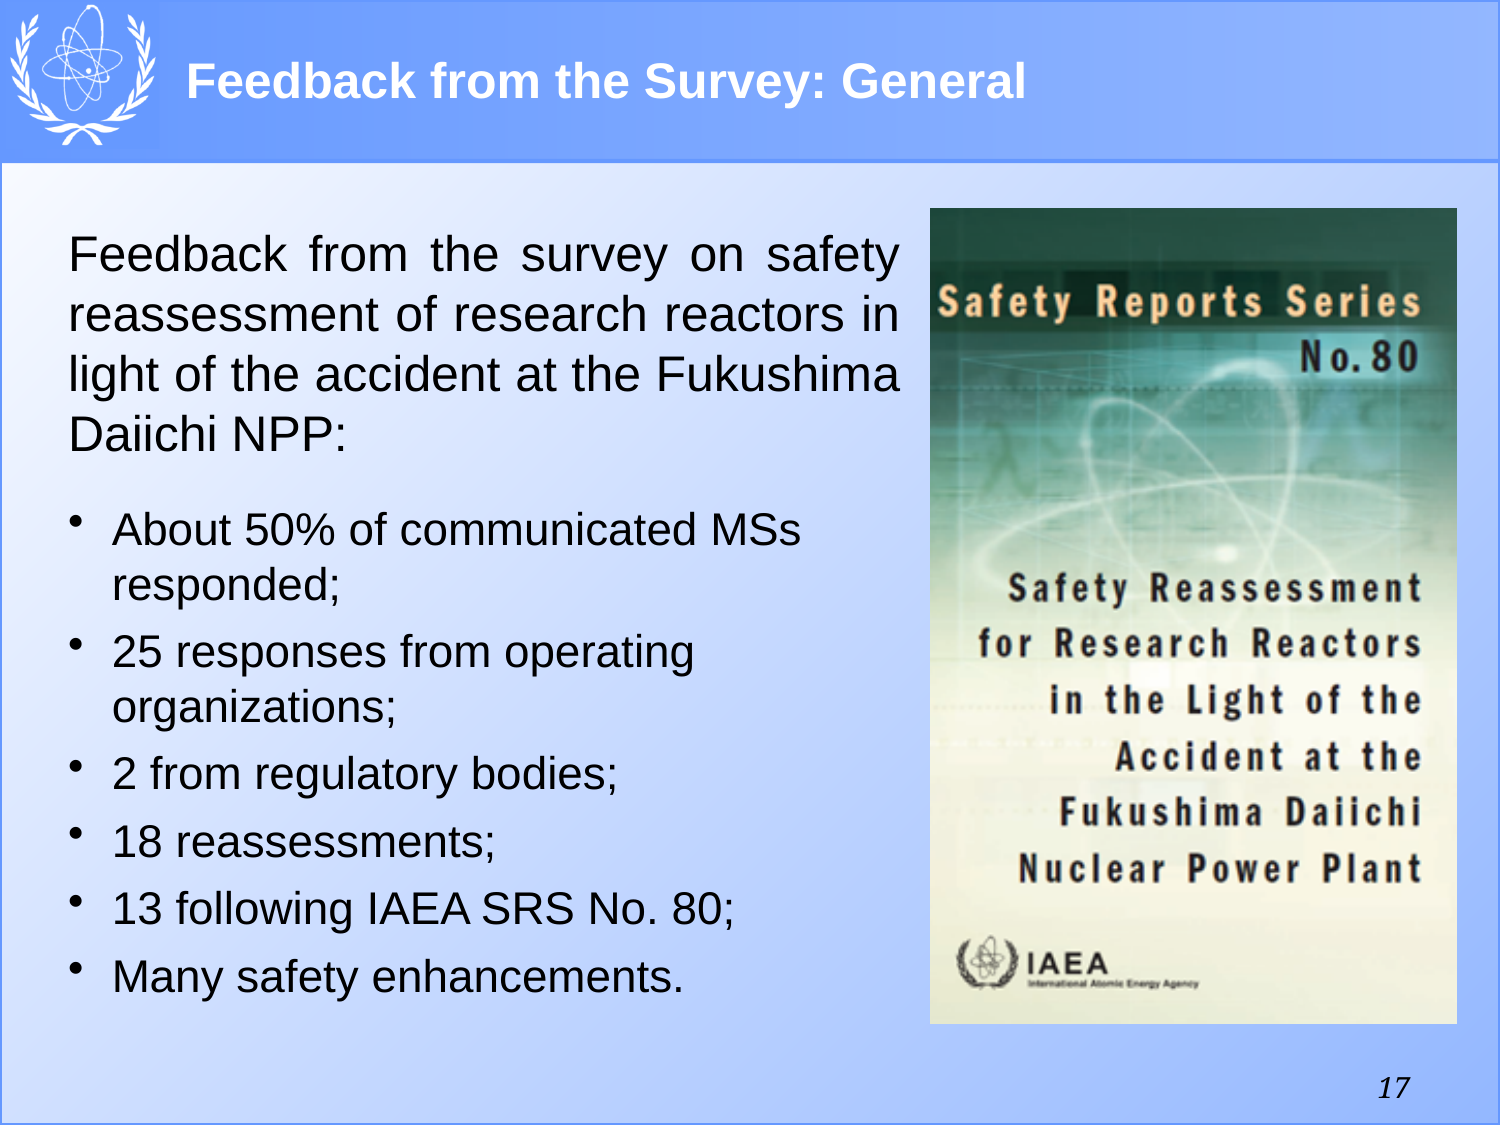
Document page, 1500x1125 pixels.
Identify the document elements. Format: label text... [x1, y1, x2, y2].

picture [5, 2, 160, 149]
picture [930, 207, 1457, 1024]
slide_number 17 [1316, 1061, 1426, 1125]
list Feedback from the survey on safety reassessment of research reactors in light of the accident at the Fukushima Daiichi NPP: About 50% of communicated MSs responded; 25 responses from operating organizations; 2 from regulatory bodies; 18 reassessments; 13 following IAEA SRS No. 80; Many safety enhancements. [53, 208, 916, 1071]
text_box Feedback from the Survey: General [171, 7, 1496, 149]
title [170, 4, 1471, 155]
